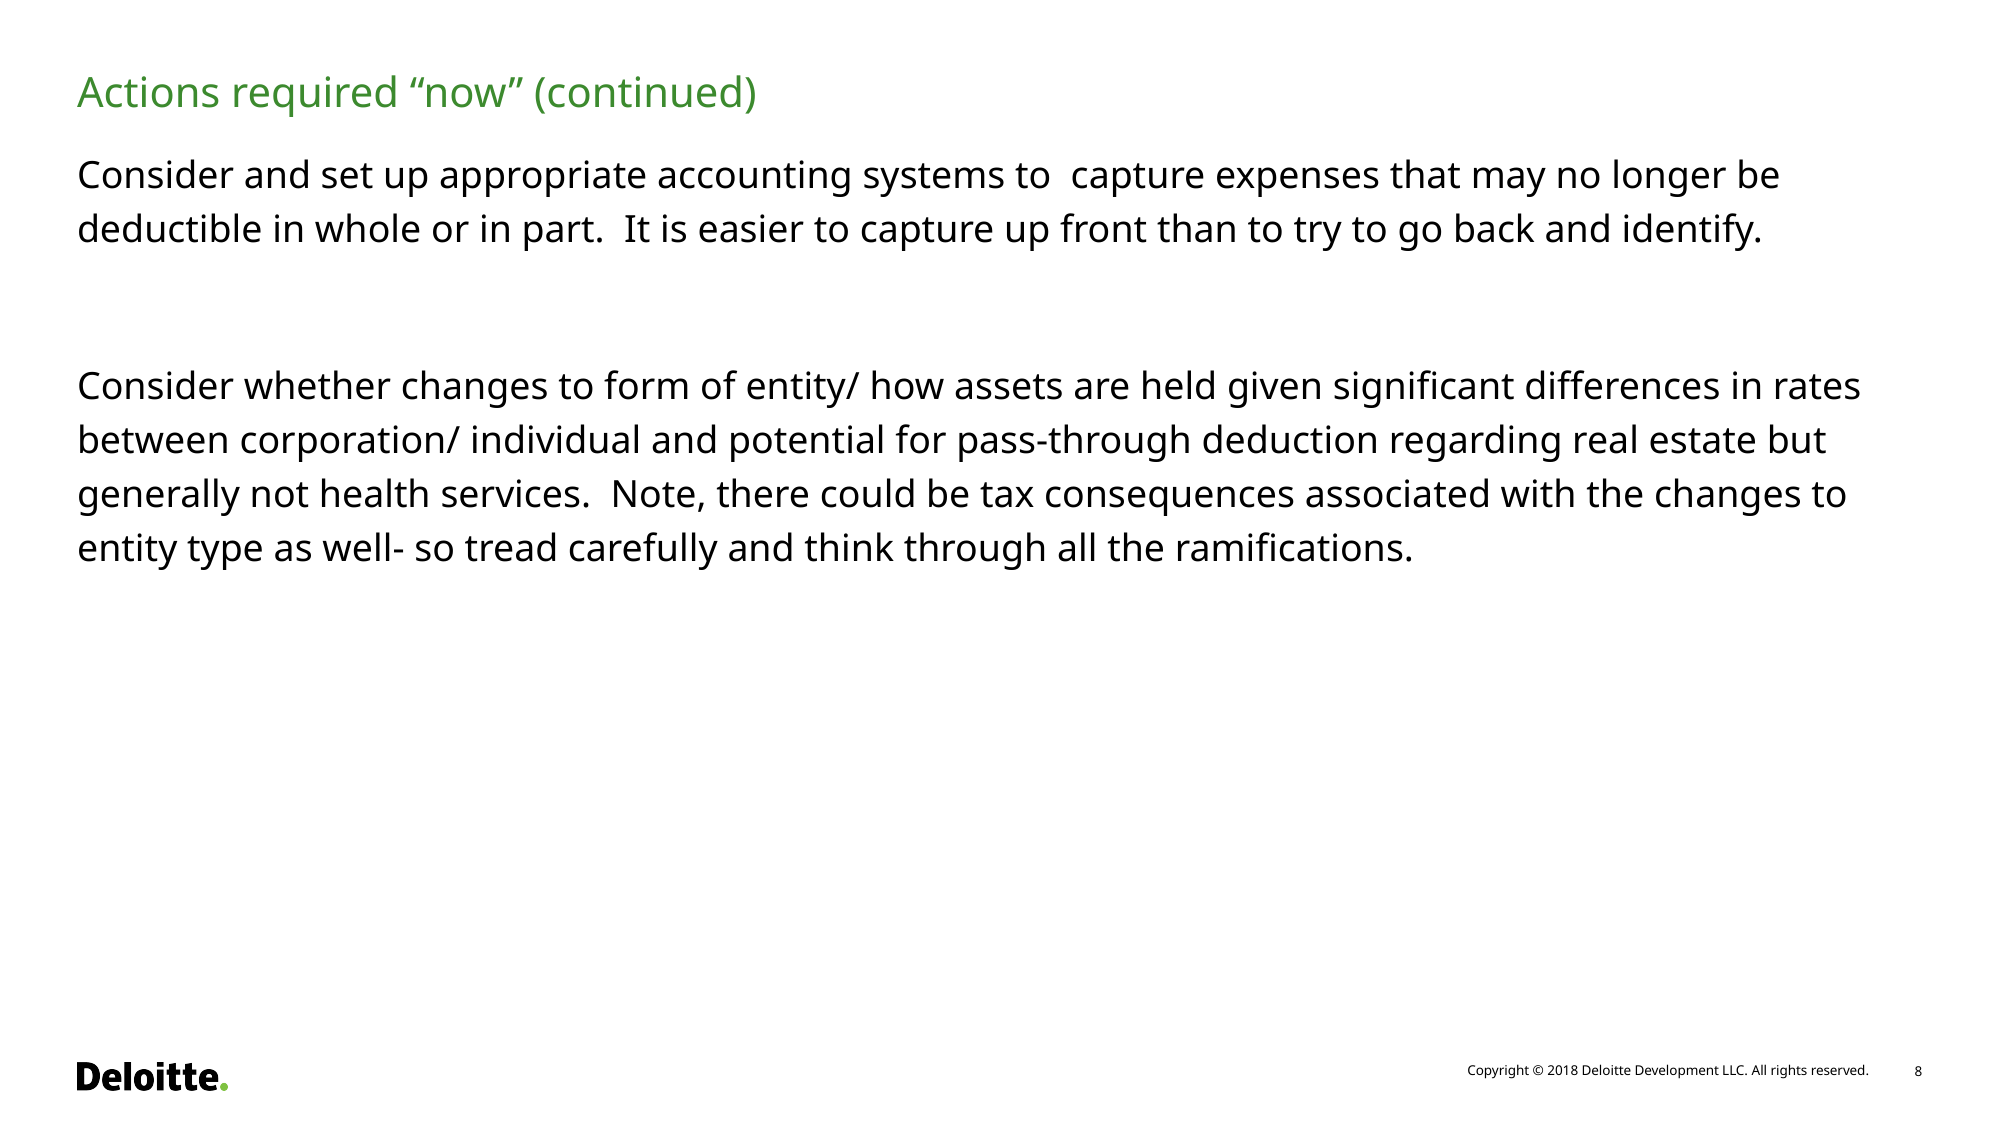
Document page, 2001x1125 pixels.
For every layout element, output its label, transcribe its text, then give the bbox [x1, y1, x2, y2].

list Consider and set up appropriate accounting systems to capture expenses that may no longer be deductible in whole or in part. It is easier to capture up front than to try to go back and identify. Consider whether changes to form of entity/ how assets are held given significant differences in rates between corporation/ individual and potential for pass-through deduction regarding real estate but generally not health services. Note, there could be tax consequences associated with the changes to entity type as well- so tread carefully and think through all the ramifications. [77, 141, 1923, 1034]
title Actions required “now” (continued) [77, 66, 1923, 121]
picture [77, 1062, 228, 1091]
